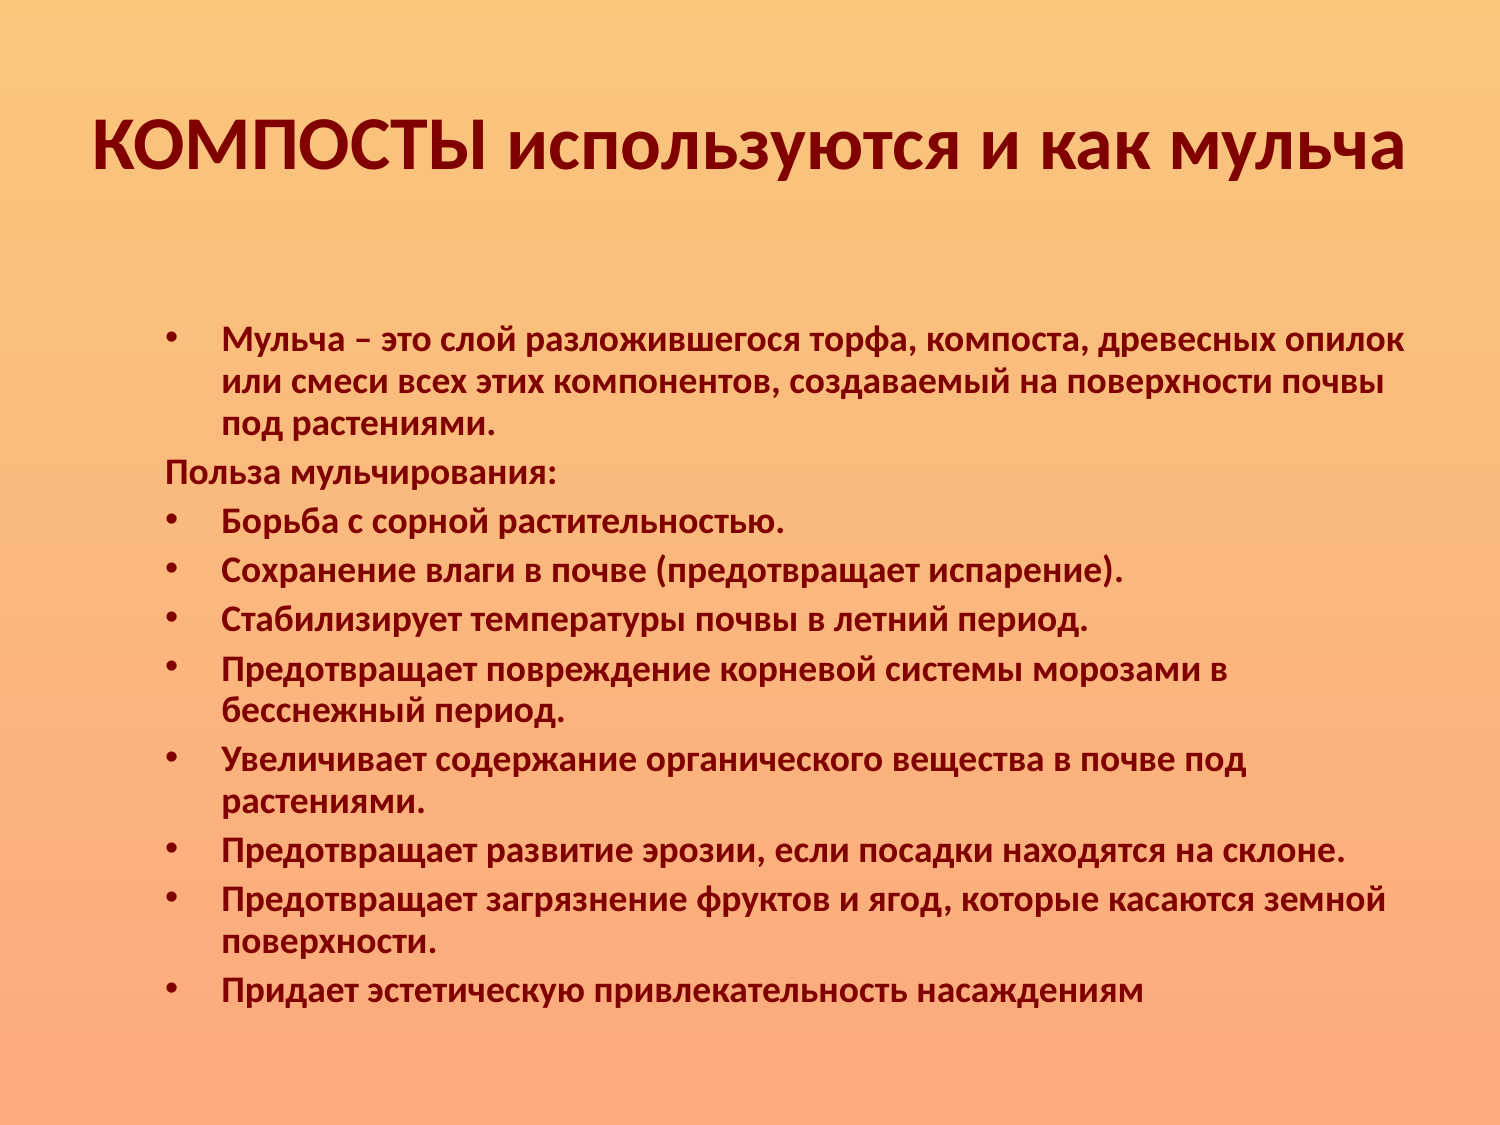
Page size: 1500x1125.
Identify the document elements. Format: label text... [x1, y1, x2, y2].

list Мульча – это слой разложившегося торфа, компоста, древесных опилок или смеси всех этих компонентов, создаваемый на поверхности почвы под растениями. Польза мульчирования: Борьба с сорной растительностью. Сохранение влаги в почве (предотвращает испарение). Стабилизирует температуры почвы в летний период. Предотвращает повреждение корневой системы морозами в бесснежный период. Увеличивает содержание органического вещества в почве под растениями. Предотвращает развитие эрозии, если посадки находятся на склоне. Предотвращает загрязнение фруктов и ягод, которые касаются земной поверхности. Придает эстетическую привлекательность насаждениям [150, 262, 1425, 1125]
title КОМПОСТЫ используются и как мульча [75, 45, 1425, 233]
